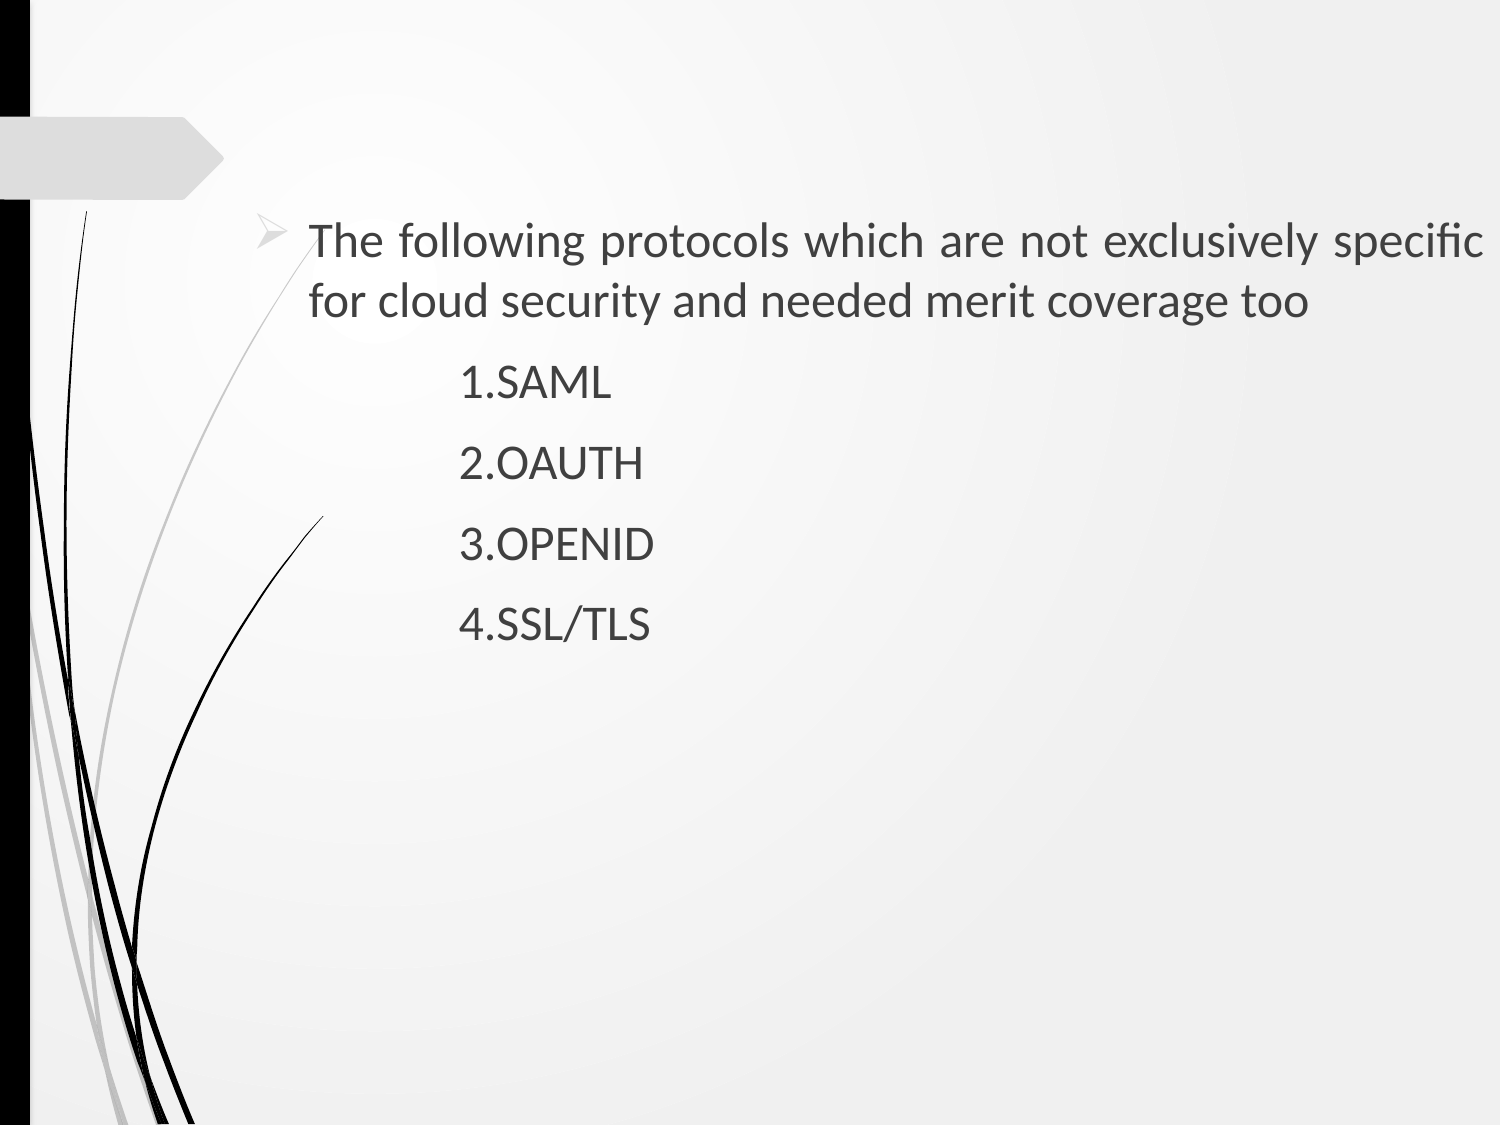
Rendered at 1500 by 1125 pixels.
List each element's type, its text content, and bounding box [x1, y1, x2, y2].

list The following protocols which are not exclusively specific for cloud security and needed merit coverage too 1.SAML 2.OAUTH 3.OPENID 4.SSL/TLS [237, 200, 1500, 970]
